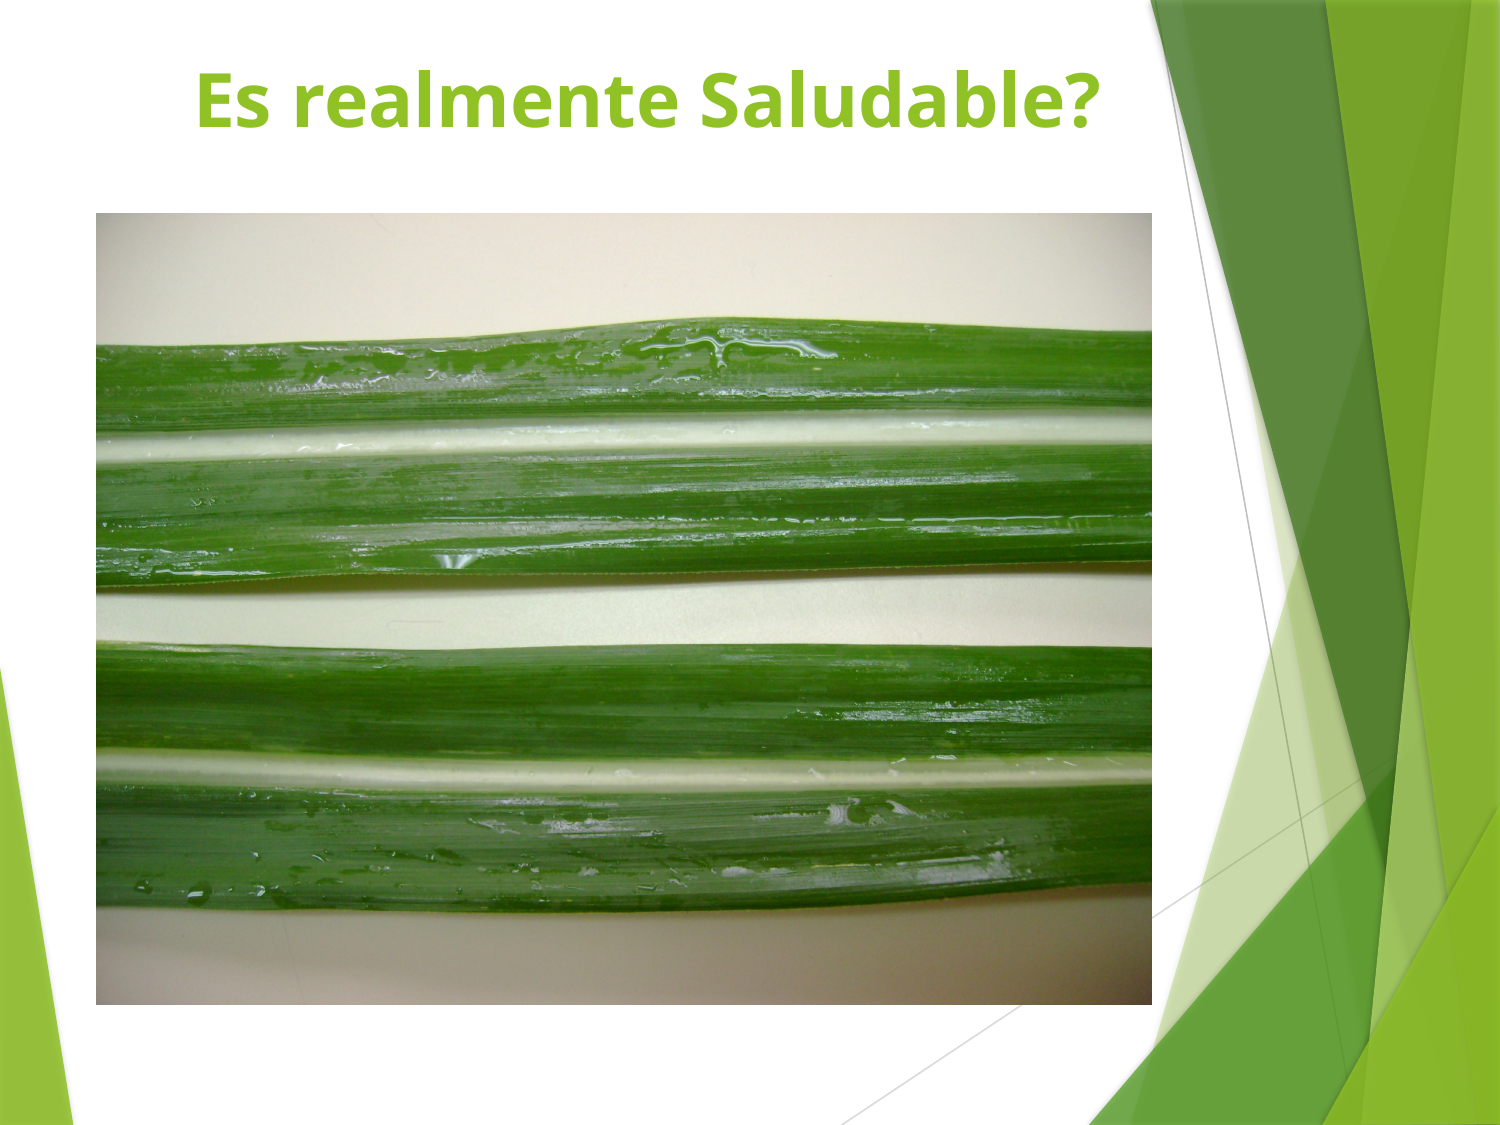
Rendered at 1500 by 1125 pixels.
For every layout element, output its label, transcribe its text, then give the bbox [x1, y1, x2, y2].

text_box Es realmente Saludable? [74, 45, 1221, 214]
picture [96, 213, 1152, 1006]
